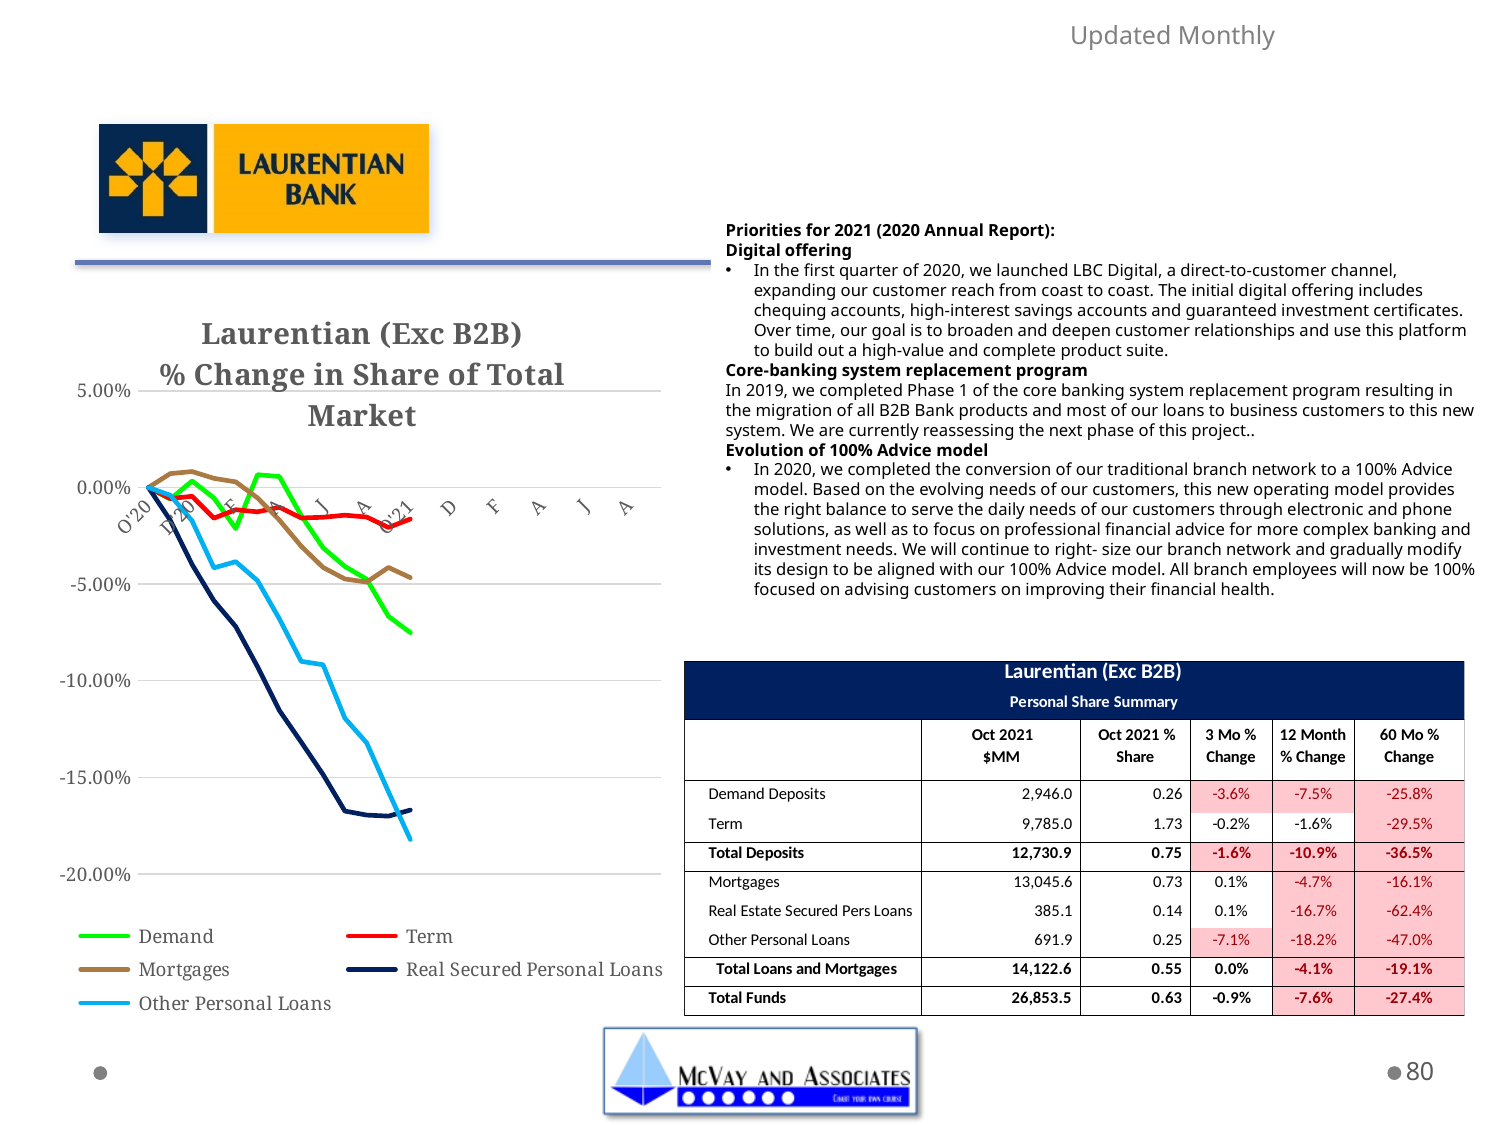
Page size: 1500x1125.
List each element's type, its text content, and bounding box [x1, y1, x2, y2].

slide_number 80 [1401, 1042, 1494, 1103]
text_box [112, 265, 710, 659]
text_box Updated Monthly [1055, 12, 1291, 58]
picture [99, 124, 429, 233]
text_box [684, 660, 1466, 1017]
chart [40, 281, 685, 1037]
text_box Priorities for 2021 (2020 Annual Report): Digital offering In the first quarter of 2020, we launched LBC Digital, a direct-to-customer channel, expanding our customer reach from coast to coast. The initial digital offering includes chequing accounts, high-interest savings accounts and guaranteed investment certificates. Over time, our goal is to broaden and deepen customer relationships and use this platform to build out a high-value and complete product suite. Core-banking system replacement program In 2019, we completed Phase 1 of the core banking system replacement program resulting in the migration of all B2B Bank products and most of our loans to business customers to this new system. We are currently reassessing the next phase of this project.. Evolution of 100% Advice model In 2020, we completed the conversion of our traditional branch network to a 100% Advice model. Based on the evolving needs of our customers, this new operating model provides the right balance to serve the daily needs of our customers through electronic and phone solutions, as well as to focus on professional financial advice for more complex banking and investment needs. We will continue to right- size our branch network and gradually modify its design to be aligned with our 100% Advice model. All branch employees will now be 100% focused on advising customers on improving their financial health. [710, 212, 1494, 667]
